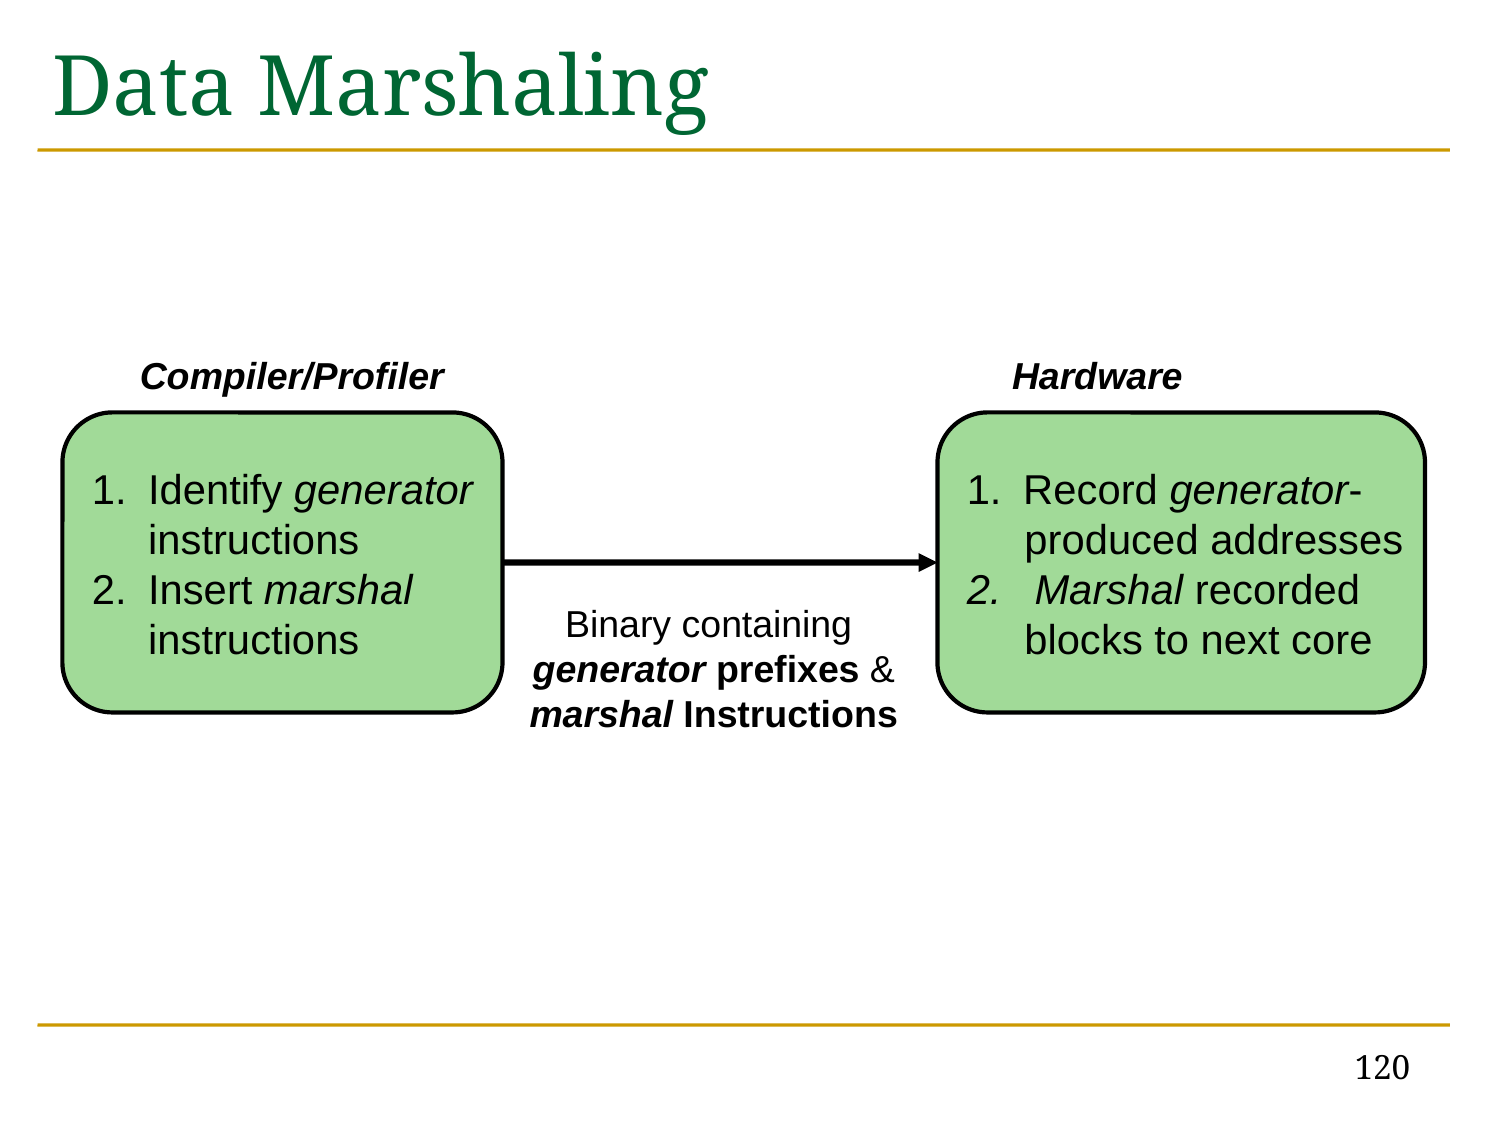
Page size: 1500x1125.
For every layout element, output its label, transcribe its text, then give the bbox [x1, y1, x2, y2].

slide_number 120 [1074, 1023, 1426, 1100]
title Data Marshaling [37, 24, 1450, 149]
text_box Identify generator instructions Insert marshal instructions [62, 412, 503, 713]
text_box Binary containing generator prefixes & marshal Instructions [502, 592, 925, 743]
text_box Record generator- produced addresses Marshal recorded blocks to next core [937, 412, 1426, 713]
text_box Hardware [997, 344, 1283, 405]
text_box [502, 556, 938, 569]
text_box Compiler/Profiler [125, 345, 466, 405]
